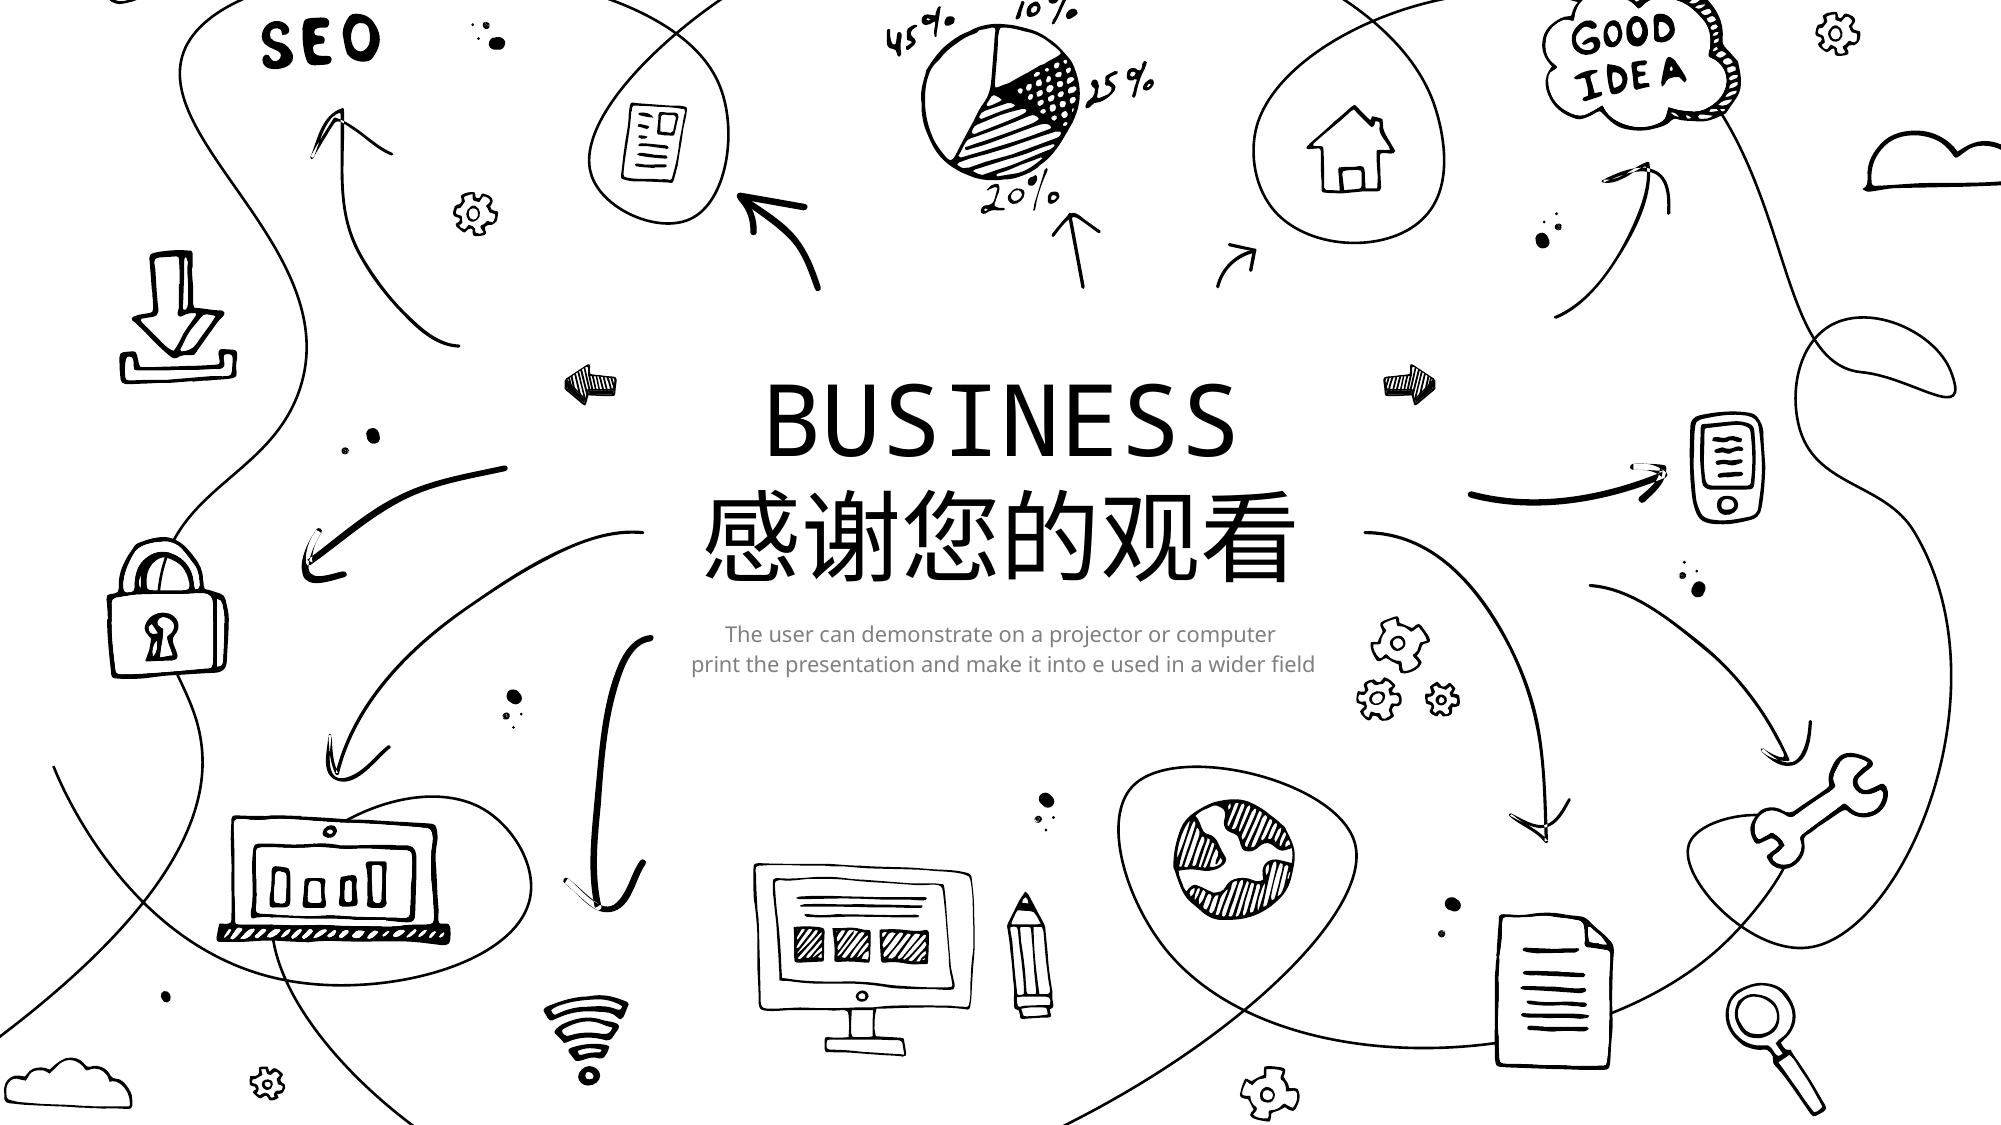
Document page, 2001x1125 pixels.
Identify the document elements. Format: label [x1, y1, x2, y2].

text_box [564, 363, 1436, 406]
picture [0, 0, 2000, 1125]
